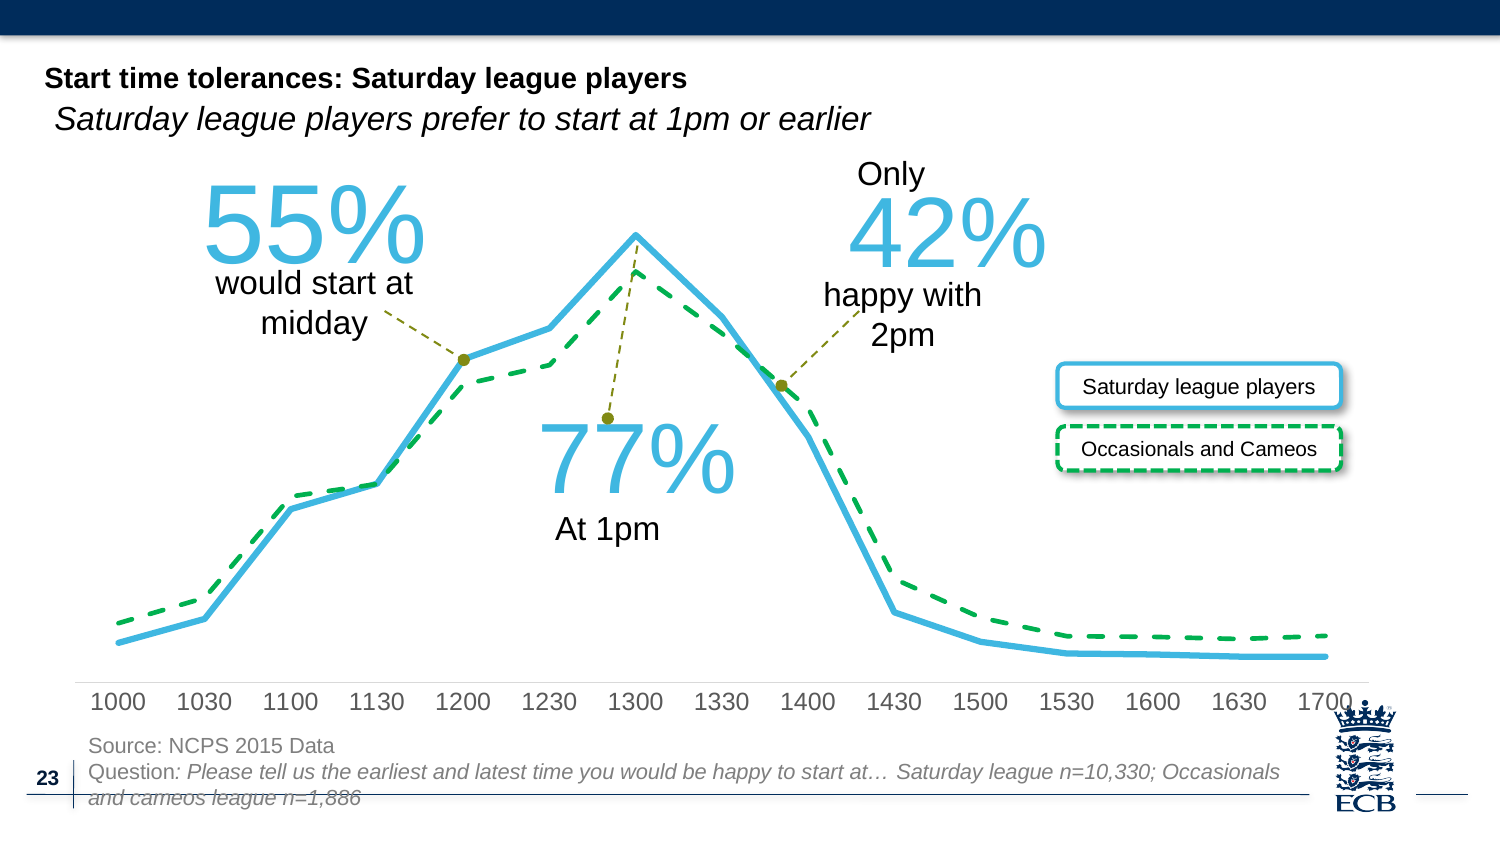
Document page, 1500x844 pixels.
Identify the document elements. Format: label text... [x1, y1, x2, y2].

text_box Start time tolerances: Saturday league players [29, 34, 1152, 102]
picture [1332, 699, 1398, 813]
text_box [384, 310, 464, 361]
text_box Source: NCPS 2015 Data Question: Please tell us the earliest and latest time you would be happy to start at… Saturday league n=10,330; Occasionals and cameos league n=1,886 [73, 728, 1304, 818]
text_box Saturday league players prefer to start at 1pm or earlier [54, 99, 1500, 144]
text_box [607, 245, 638, 419]
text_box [781, 310, 860, 386]
chart [54, 131, 1394, 720]
